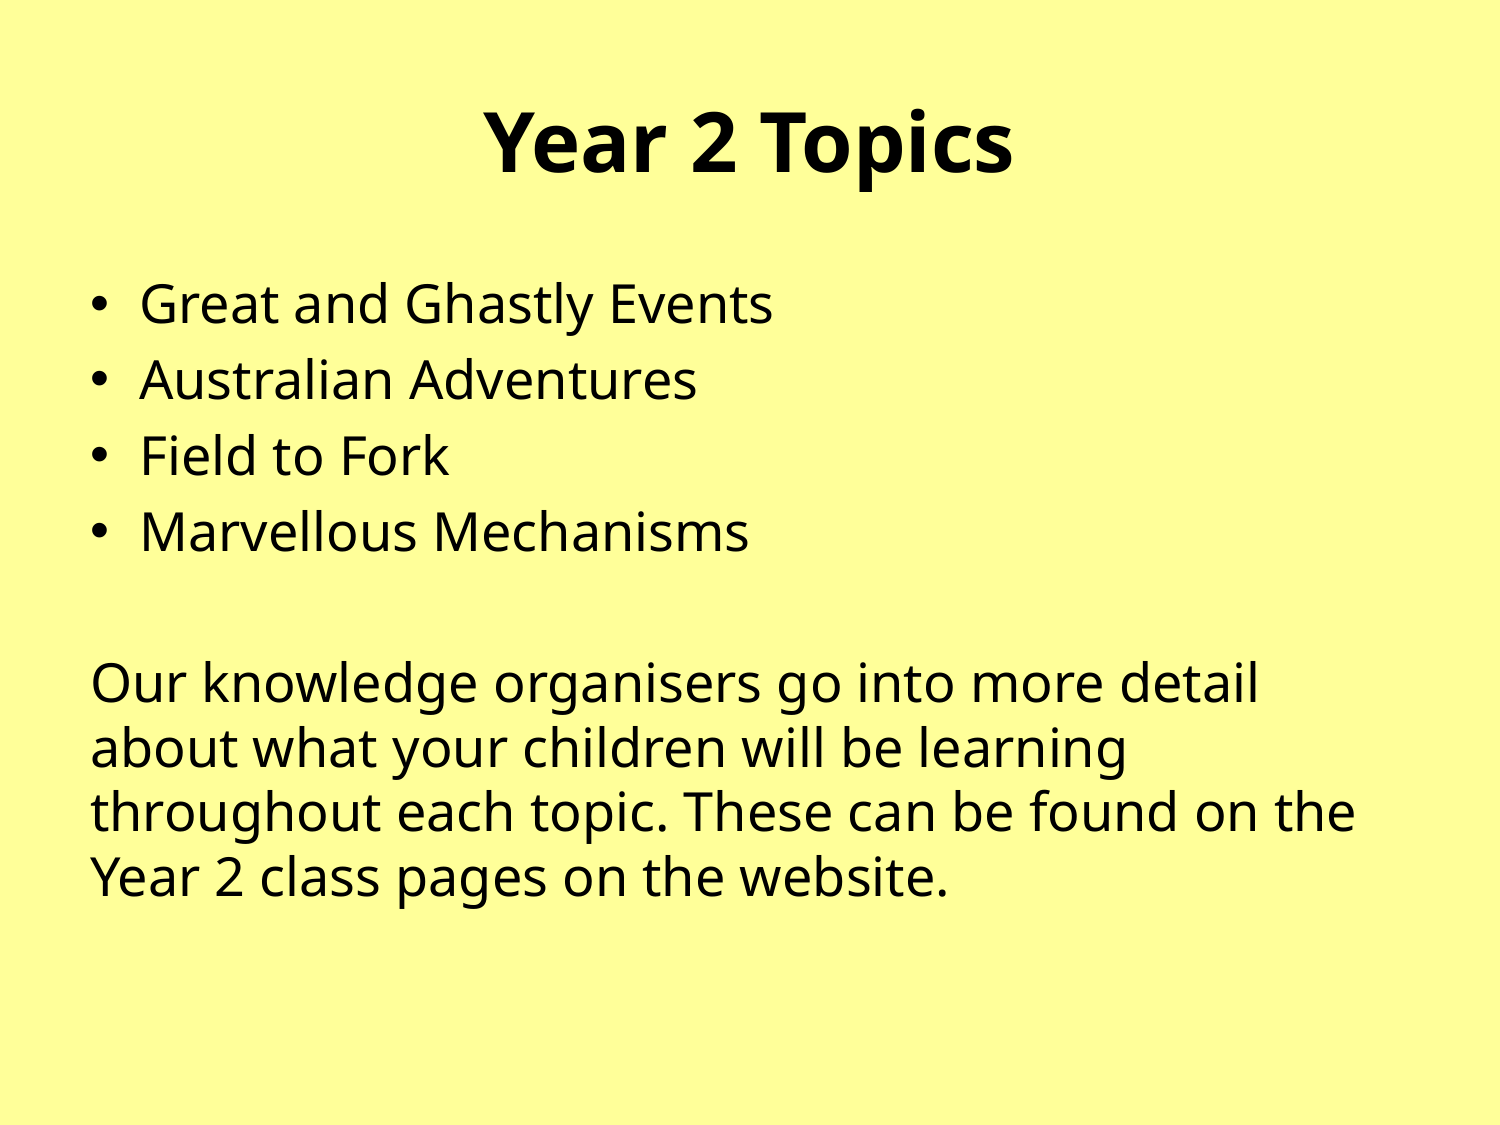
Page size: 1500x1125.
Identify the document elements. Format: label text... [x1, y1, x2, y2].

title Year 2 Topics [75, 45, 1425, 233]
list Great and Ghastly Events Australian Adventures Field to Fork Marvellous Mechanisms Our knowledge organisers go into more detail about what your children will be learning throughout each topic. These can be found on the Year 2 class pages on the website. [75, 262, 1425, 917]
